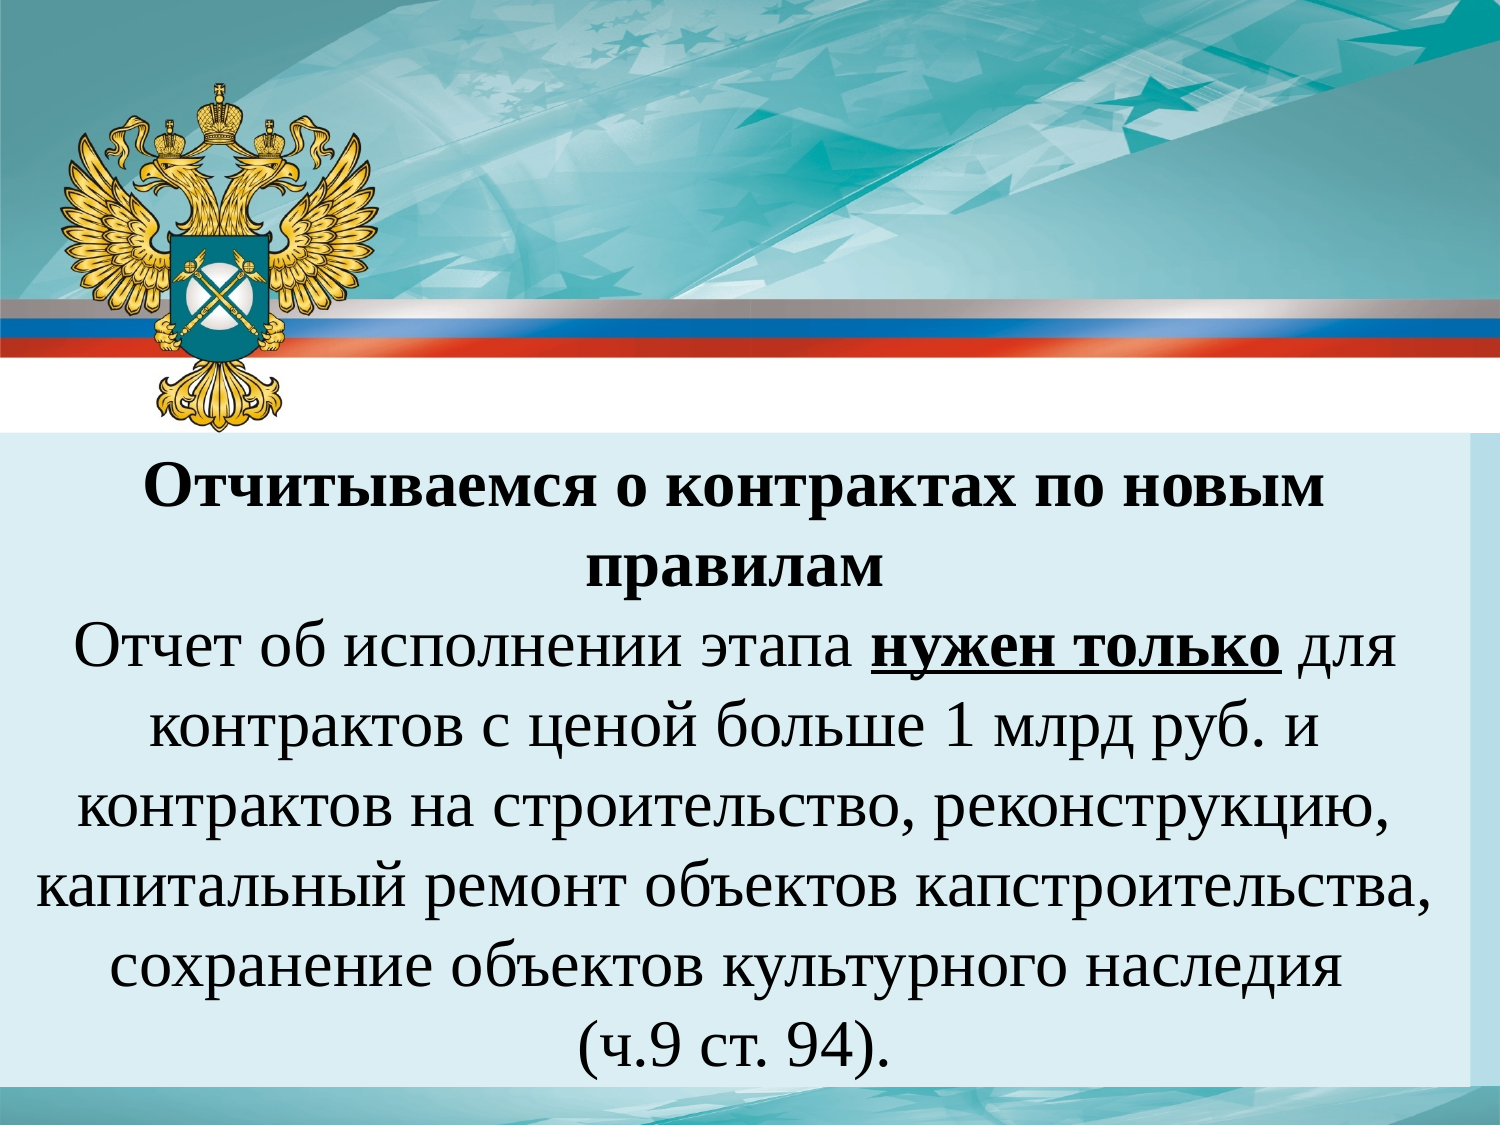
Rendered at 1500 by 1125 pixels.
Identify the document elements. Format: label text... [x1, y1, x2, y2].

text_box Отчитываемся о контрактах по новым правилам Отчет об исполнении этапа нужен только для контрактов с ценой больше 1 млрд руб. и контрактов на строительство, реконструкцию, капитальный ремонт объектов капстроительства, сохранение объектов культурного наследия (ч.9 ст. 94). [0, 432, 1471, 1087]
picture [0, 1086, 1500, 1125]
picture [0, 0, 1500, 433]
